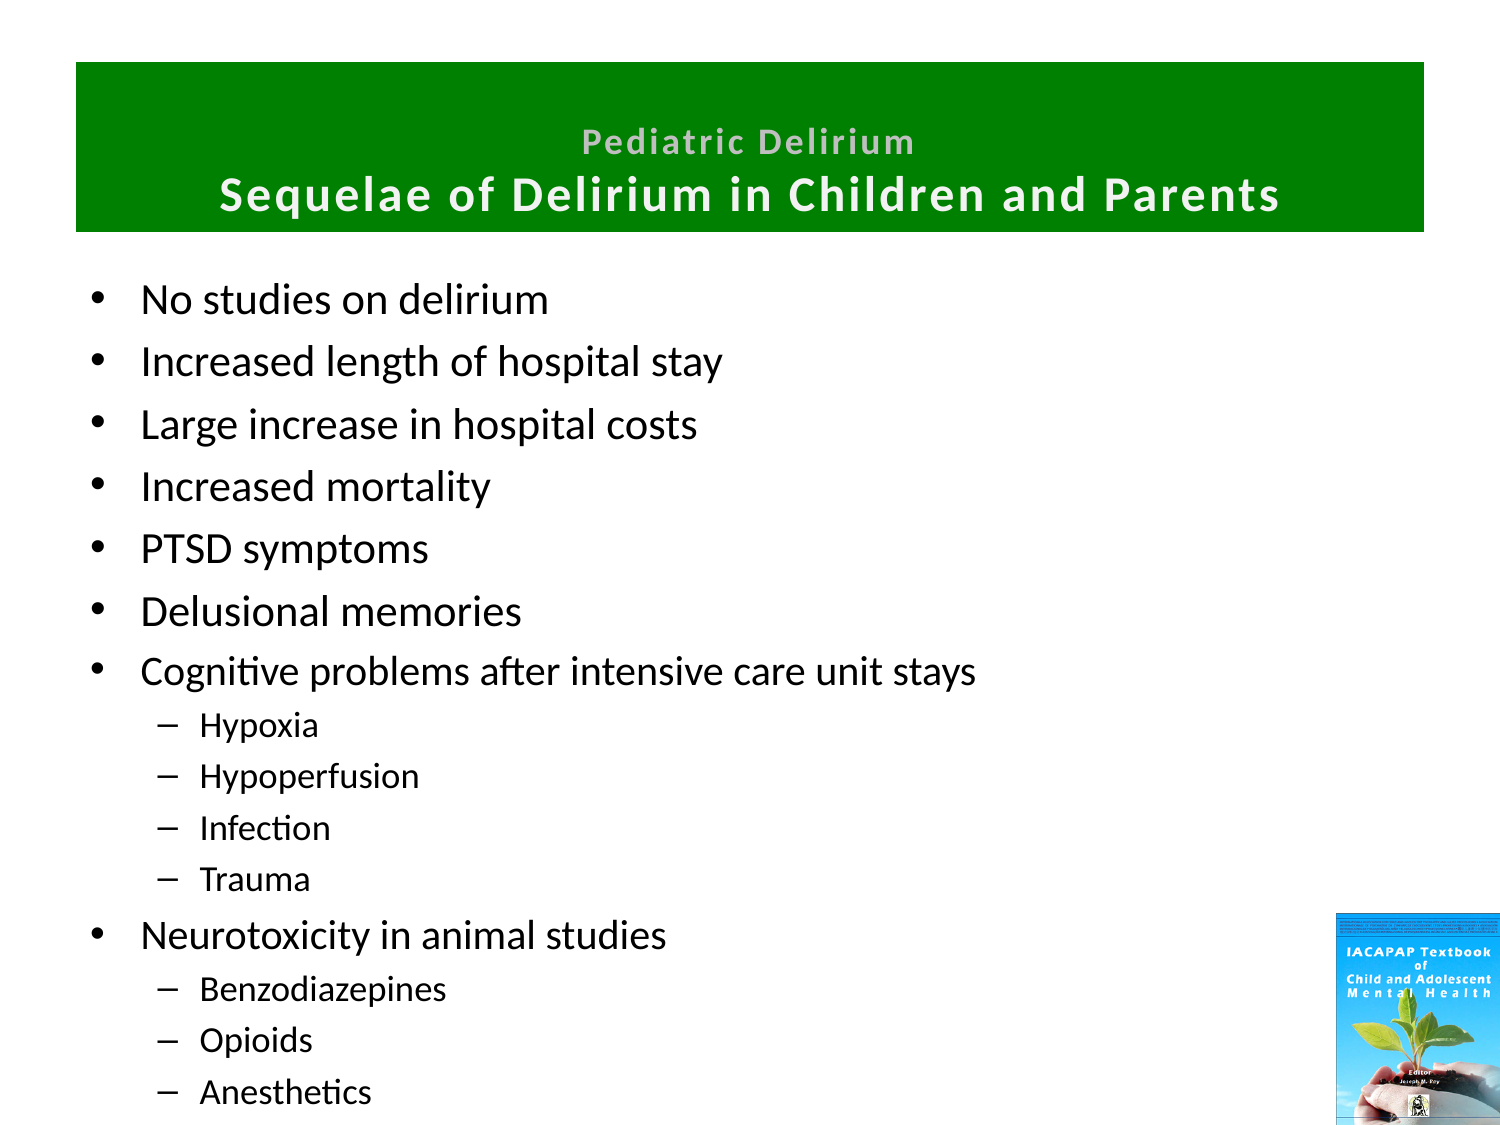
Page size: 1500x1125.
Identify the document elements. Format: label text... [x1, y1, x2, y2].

picture [1484, 948, 1489, 956]
list No studies on delirium Increased length of hospital stay Large increase in hospital costs Increased mortality PTSD symptoms Delusional memories Cognitive problems after intensive care unit stays Hypoxia Hypoperfusion Infection Trauma Neurotoxicity in animal studies Benzodiazepines Opioids Anesthetics [75, 262, 1425, 1125]
picture [1335, 912, 1500, 1125]
picture [1481, 925, 1490, 932]
picture [1353, 948, 1362, 956]
title Pediatric Delirium Sequelae of Delirium in Children and Parents [75, 61, 1425, 233]
picture [1408, 948, 1413, 956]
picture [1395, 948, 1404, 956]
picture [1375, 948, 1381, 956]
picture [1456, 948, 1462, 956]
picture [1365, 949, 1371, 956]
picture [1421, 948, 1428, 956]
picture [1446, 922, 1463, 931]
